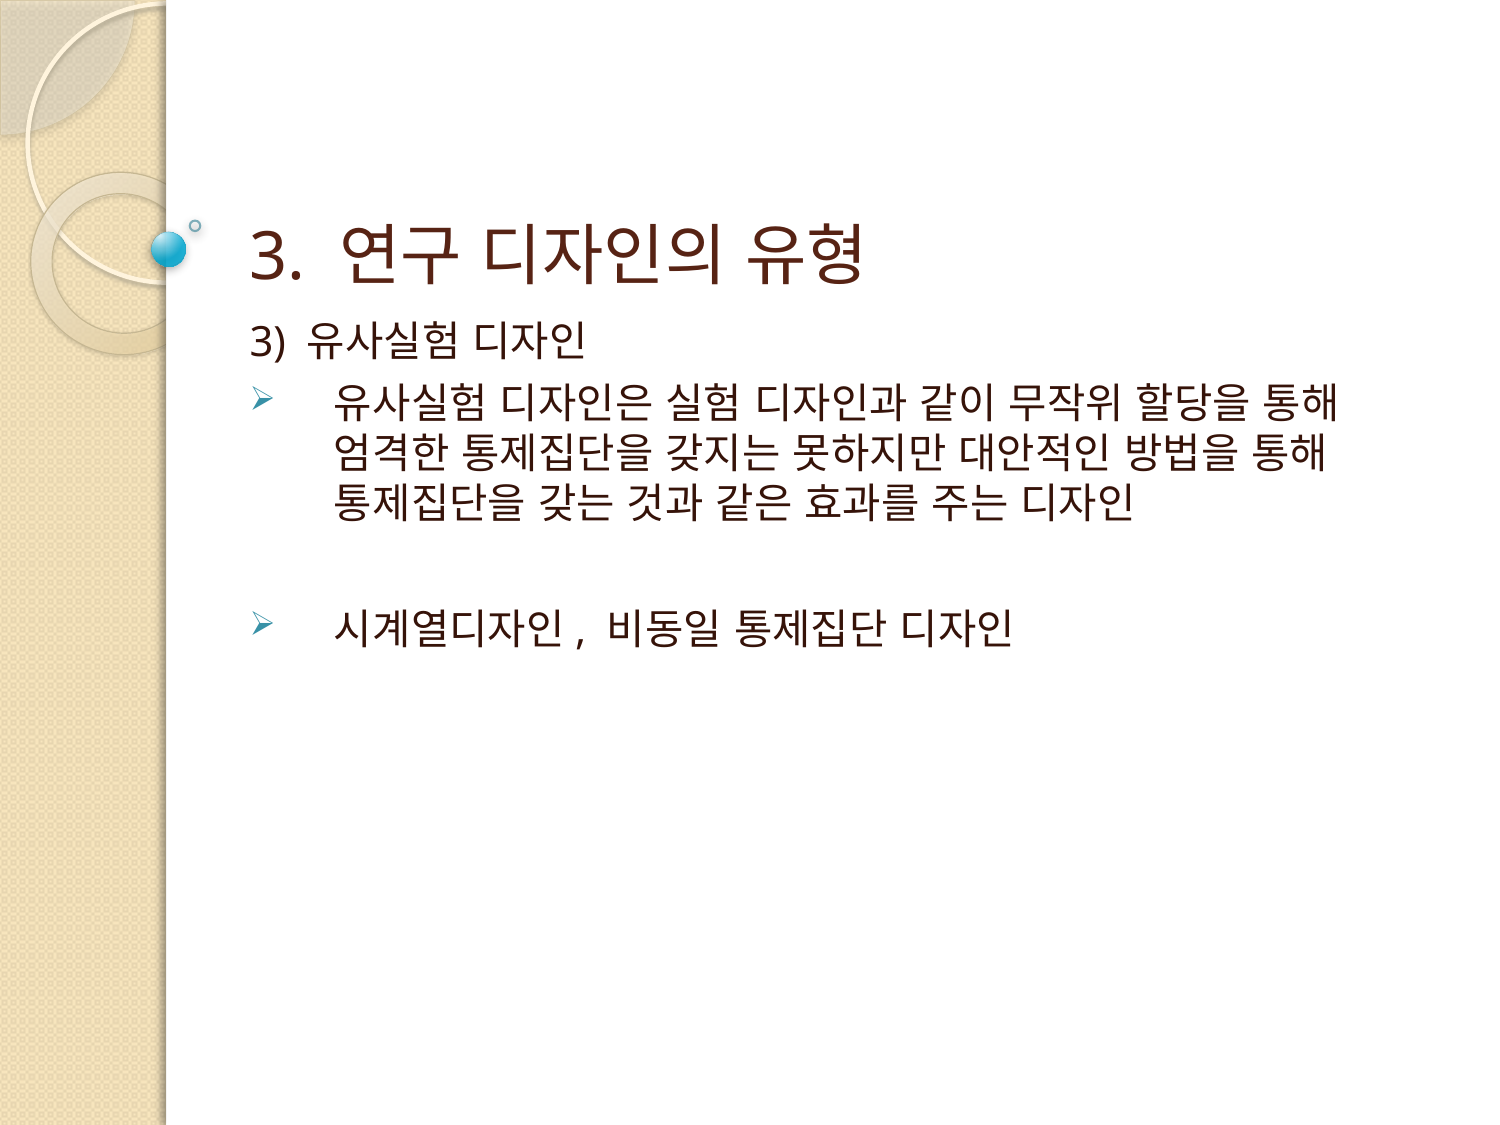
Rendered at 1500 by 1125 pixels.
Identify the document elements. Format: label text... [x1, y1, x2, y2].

title 3. 연구 디자인의 유형 [234, 59, 1450, 301]
subtitle 3) 유사실험 디자인 유사실험 디자인은 실험 디자인과 같이 무작위 할당을 통해 엄격한 통제집단을 갖지는 못하지만 대안적인 방법을 통해 통제집단을 갖는 것과 같은 효과를 주는 디자인 시계열디자인, 비동일 통제집단 디자인 [230, 314, 1446, 941]
